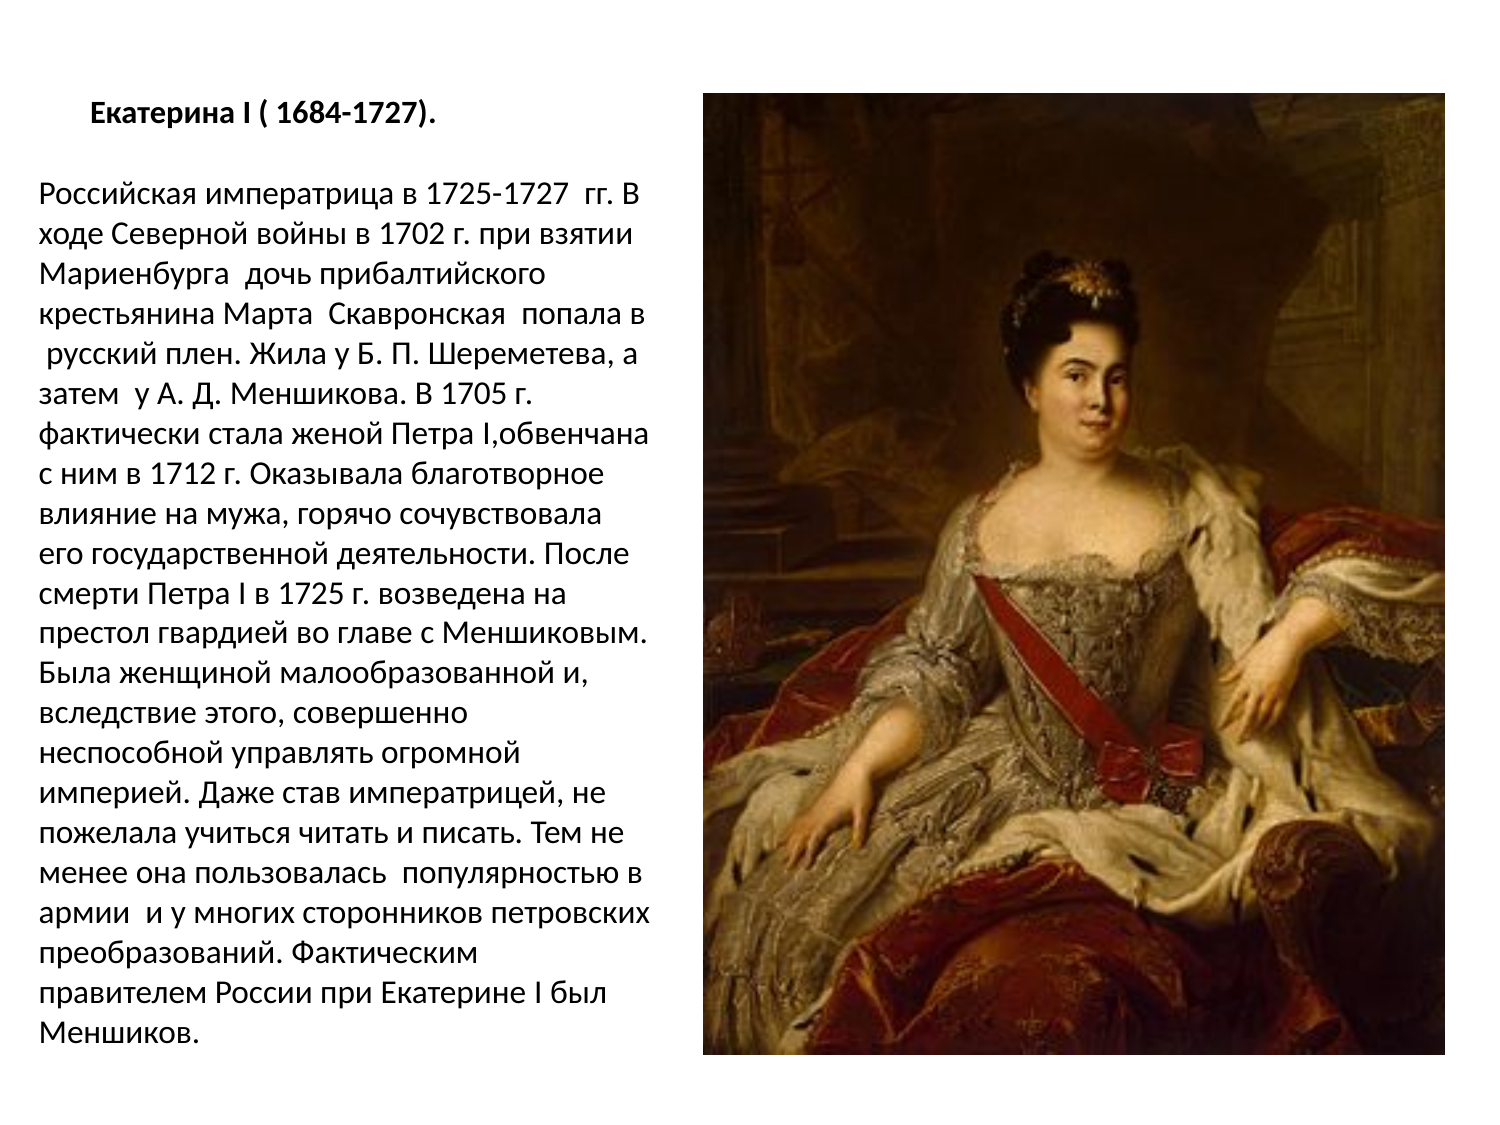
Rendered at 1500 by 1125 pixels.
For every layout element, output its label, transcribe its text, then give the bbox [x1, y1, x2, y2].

title Екатерина I ( 1684-1727). [75, 44, 569, 138]
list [702, 93, 1446, 1055]
list Российская императрица в 1725-1727 гг. В ходе Северной войны в 1702 г. при взятии Мариенбурга дочь прибалтийского крестьянина Марта Скавронская попала в русский плен. Жила у Б. П. Шереметева, а затем у А. Д. Меншикова. В 1705 г. фактически стала женой Петра I,обвенчана с ним в 1712 г. Оказывала благотворное влияние на мужа, горячо сочувствовала его государственной деятельности. После смерти Петра I в 1725 г. возведена на престол гвардией во главе с Меншиковым. Была женщиной малообразованной и, вследствие этого, совершенно неспособной управлять огромной империей. Даже став императрицей, не пожелала учиться читать и писать. Тем не менее она пользовалась популярностью в армии и у многих сторонников петровских преобразований. Фактическим правителем России при Екатерине I был Меншиков. [23, 164, 668, 1090]
